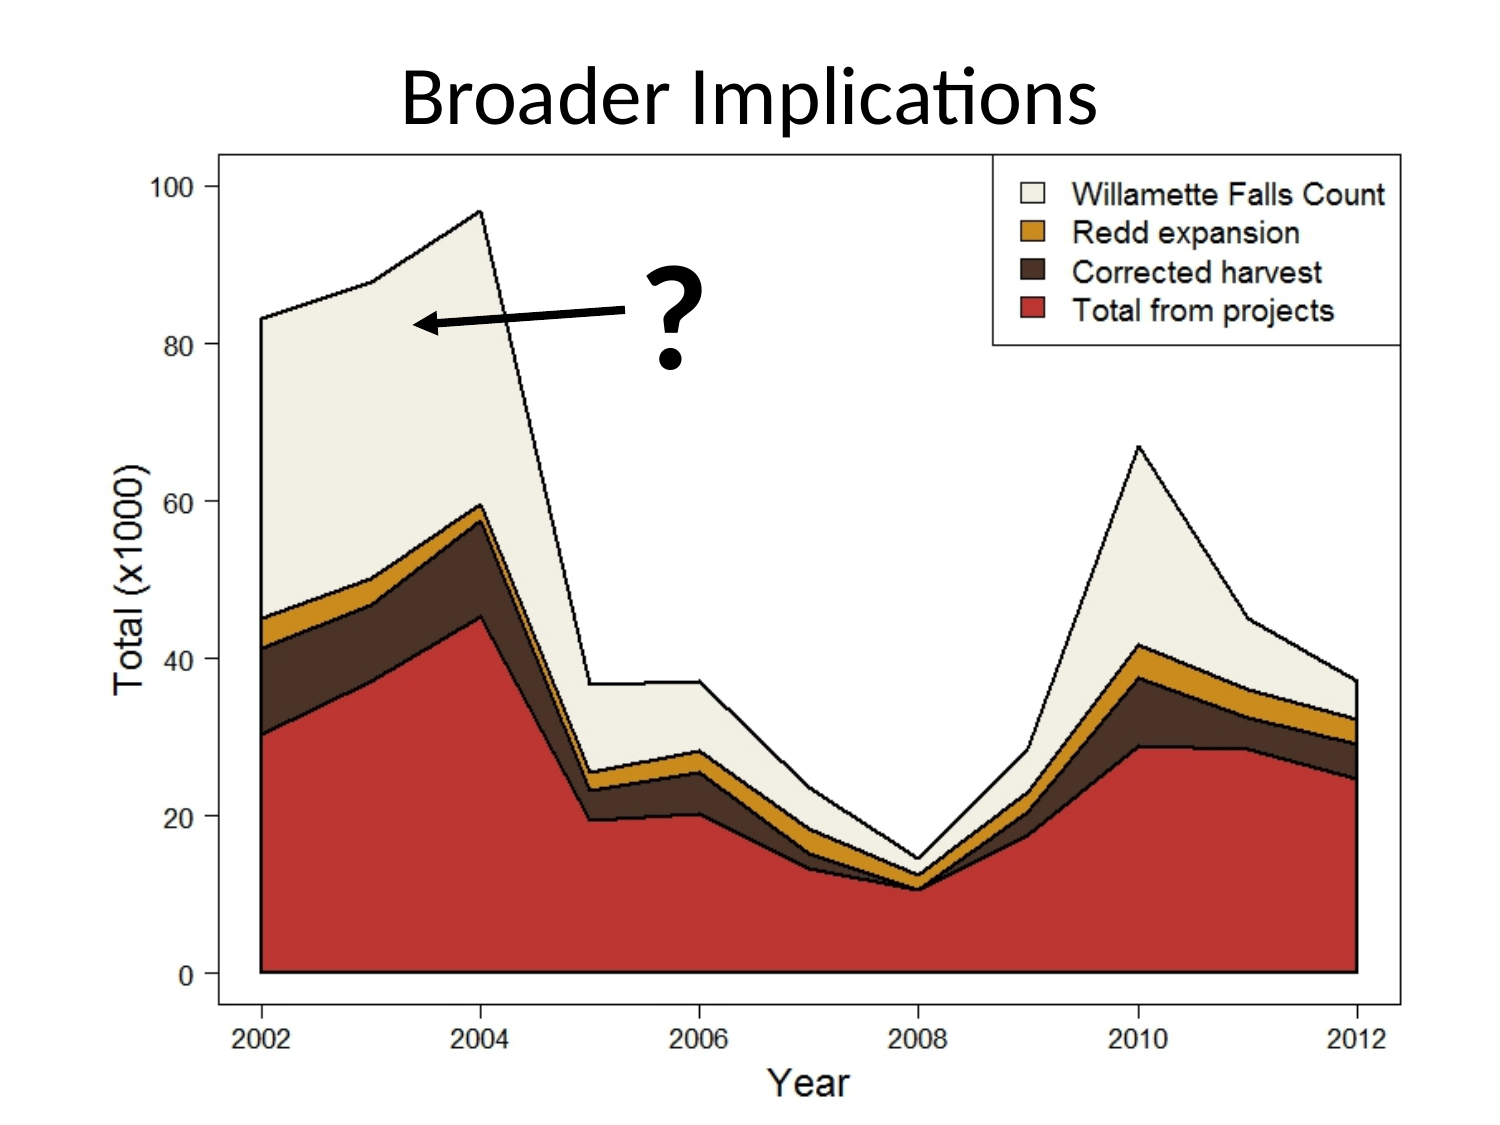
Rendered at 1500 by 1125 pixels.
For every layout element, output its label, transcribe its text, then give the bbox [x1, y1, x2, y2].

picture [99, 130, 1426, 1125]
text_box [412, 212, 713, 410]
text_box Broader Implications [99, 33, 1400, 130]
